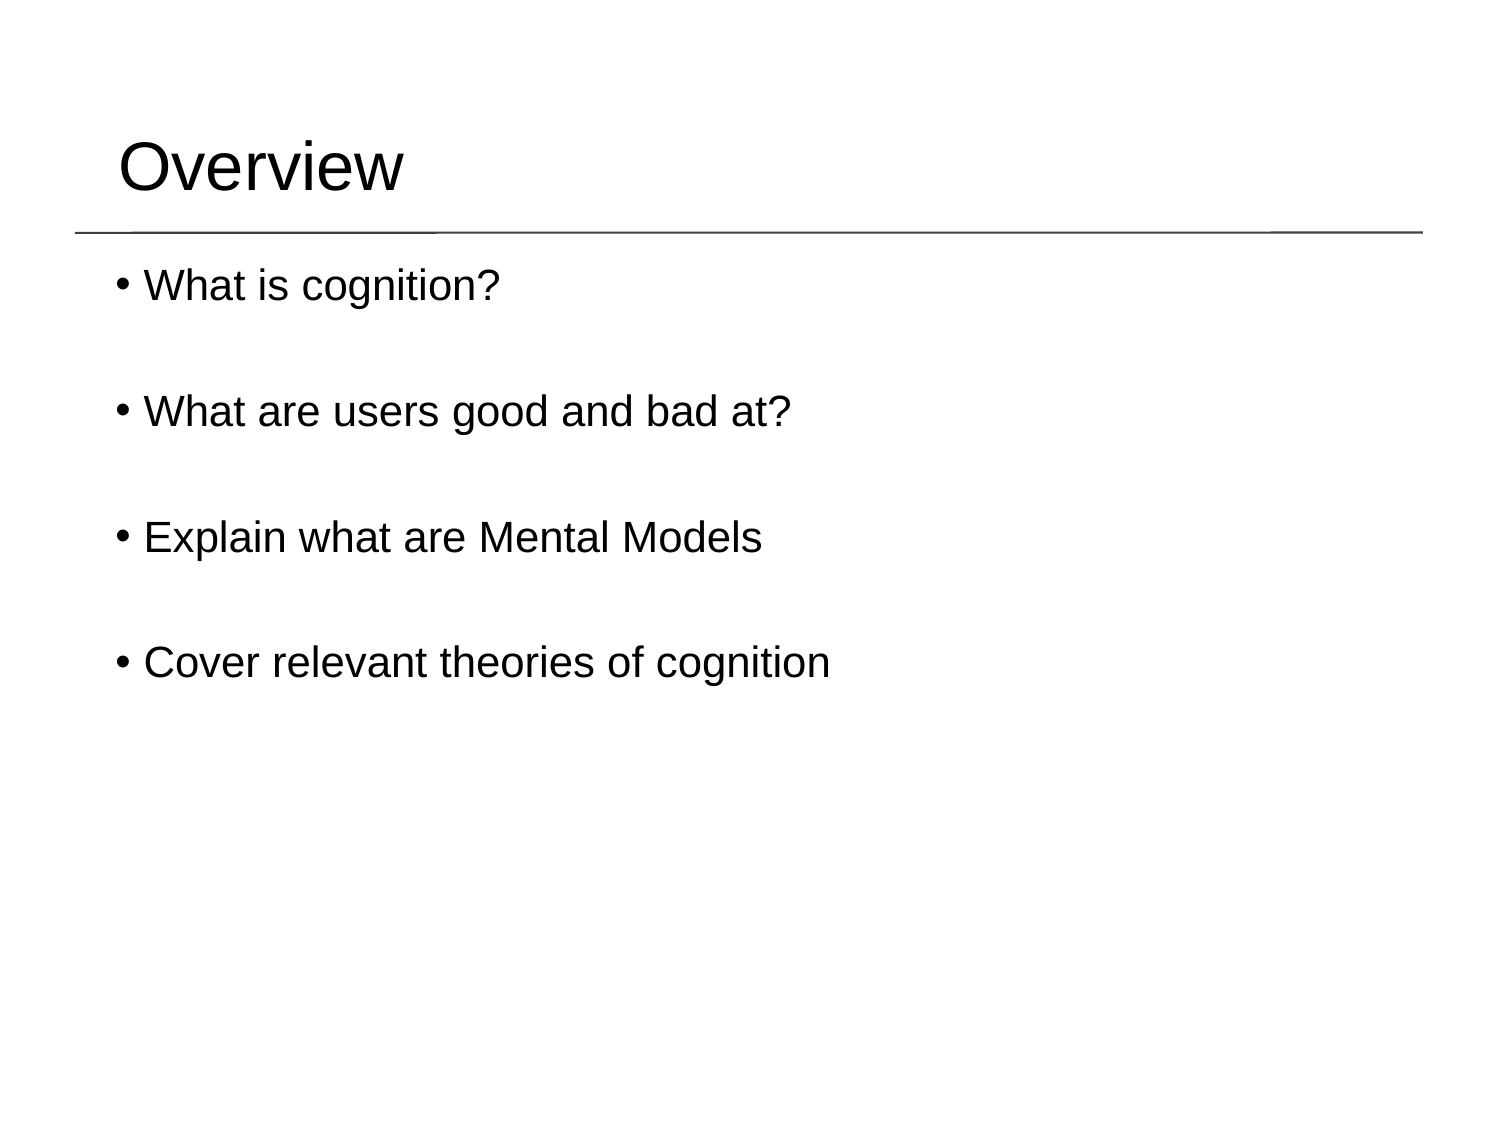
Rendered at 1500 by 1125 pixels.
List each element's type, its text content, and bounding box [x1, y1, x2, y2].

title Overview [103, 59, 1397, 255]
list What is cognition? What are users good and bad at? Explain what are Mental Models Cover relevant theories of cognition [100, 255, 1451, 998]
